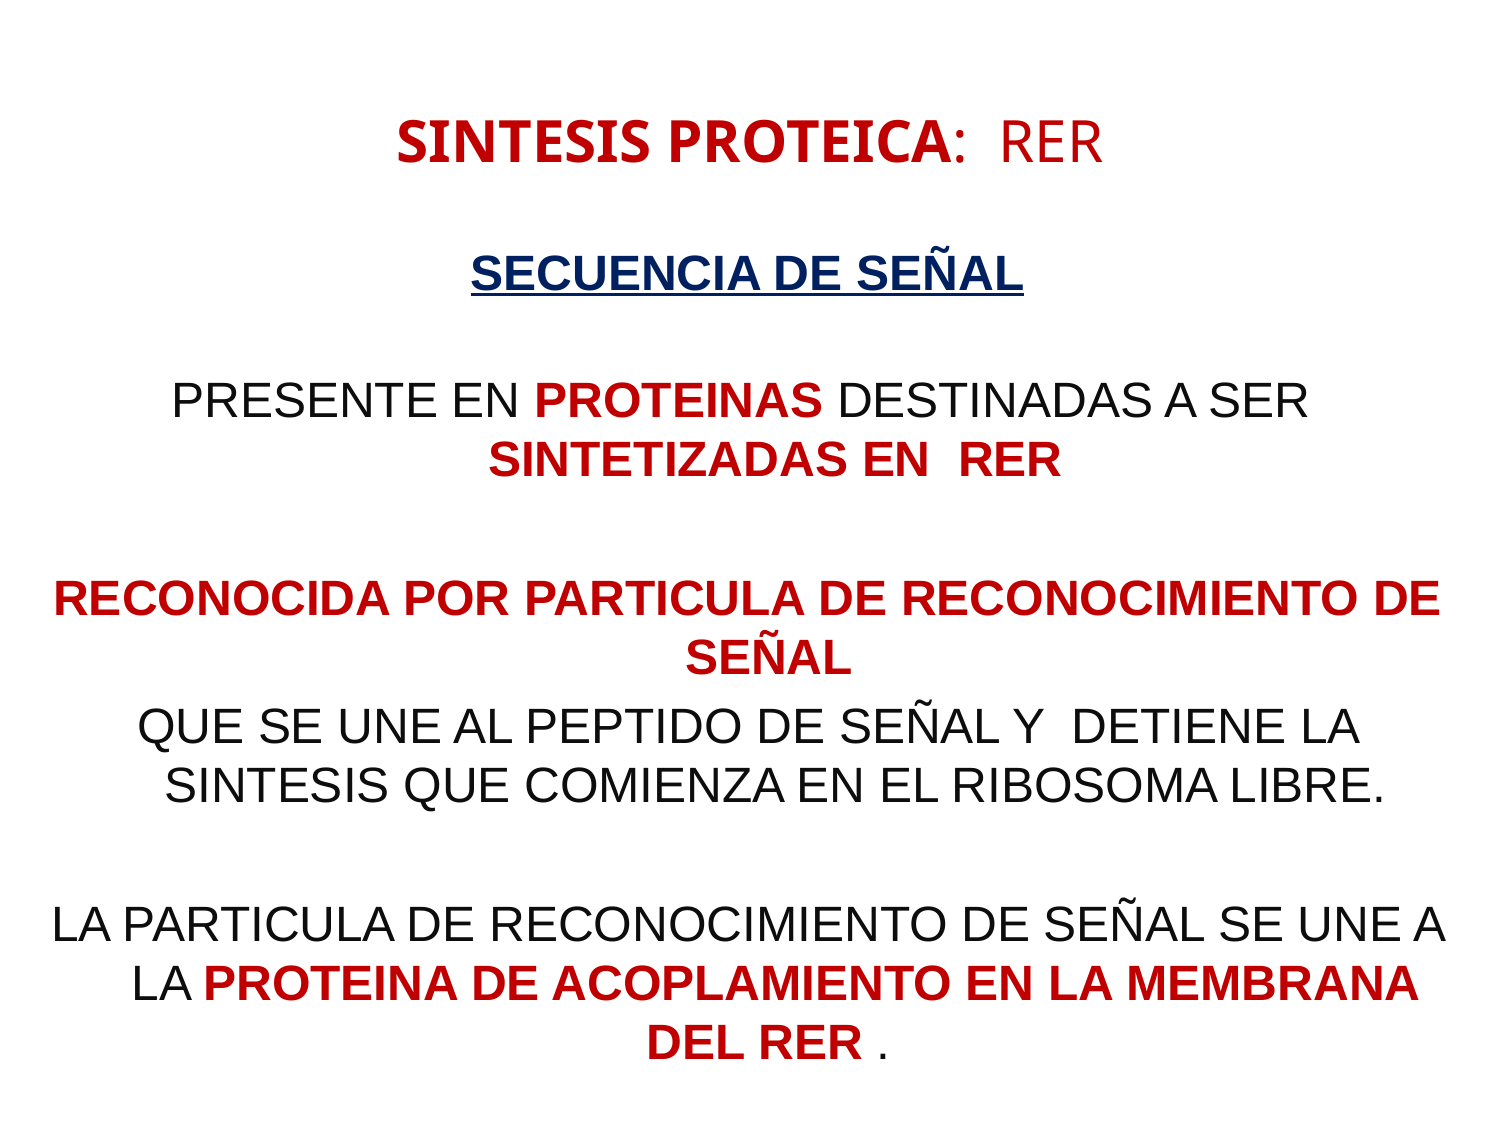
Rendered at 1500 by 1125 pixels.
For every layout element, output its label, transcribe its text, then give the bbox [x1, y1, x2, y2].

list SECUENCIA DE SEÑAL PRESENTE EN PROTEINAS DESTINADAS A SER SINTETIZADAS EN RER RECONOCIDA POR PARTICULA DE RECONOCIMIENTO DE SEÑAL QUE SE UNE AL PEPTIDO DE SEÑAL Y DETIENE LA SINTESIS QUE COMIENZA EN EL RIBOSOMA LIBRE. LA PARTICULA DE RECONOCIMIENTO DE SEÑAL SE UNE A LA PROTEINA DE ACOPLAMIENTO EN LA MEMBRANA DEL RER . [35, 164, 1461, 1079]
title SINTESIS PROTEICA: RER [75, 45, 1425, 164]
